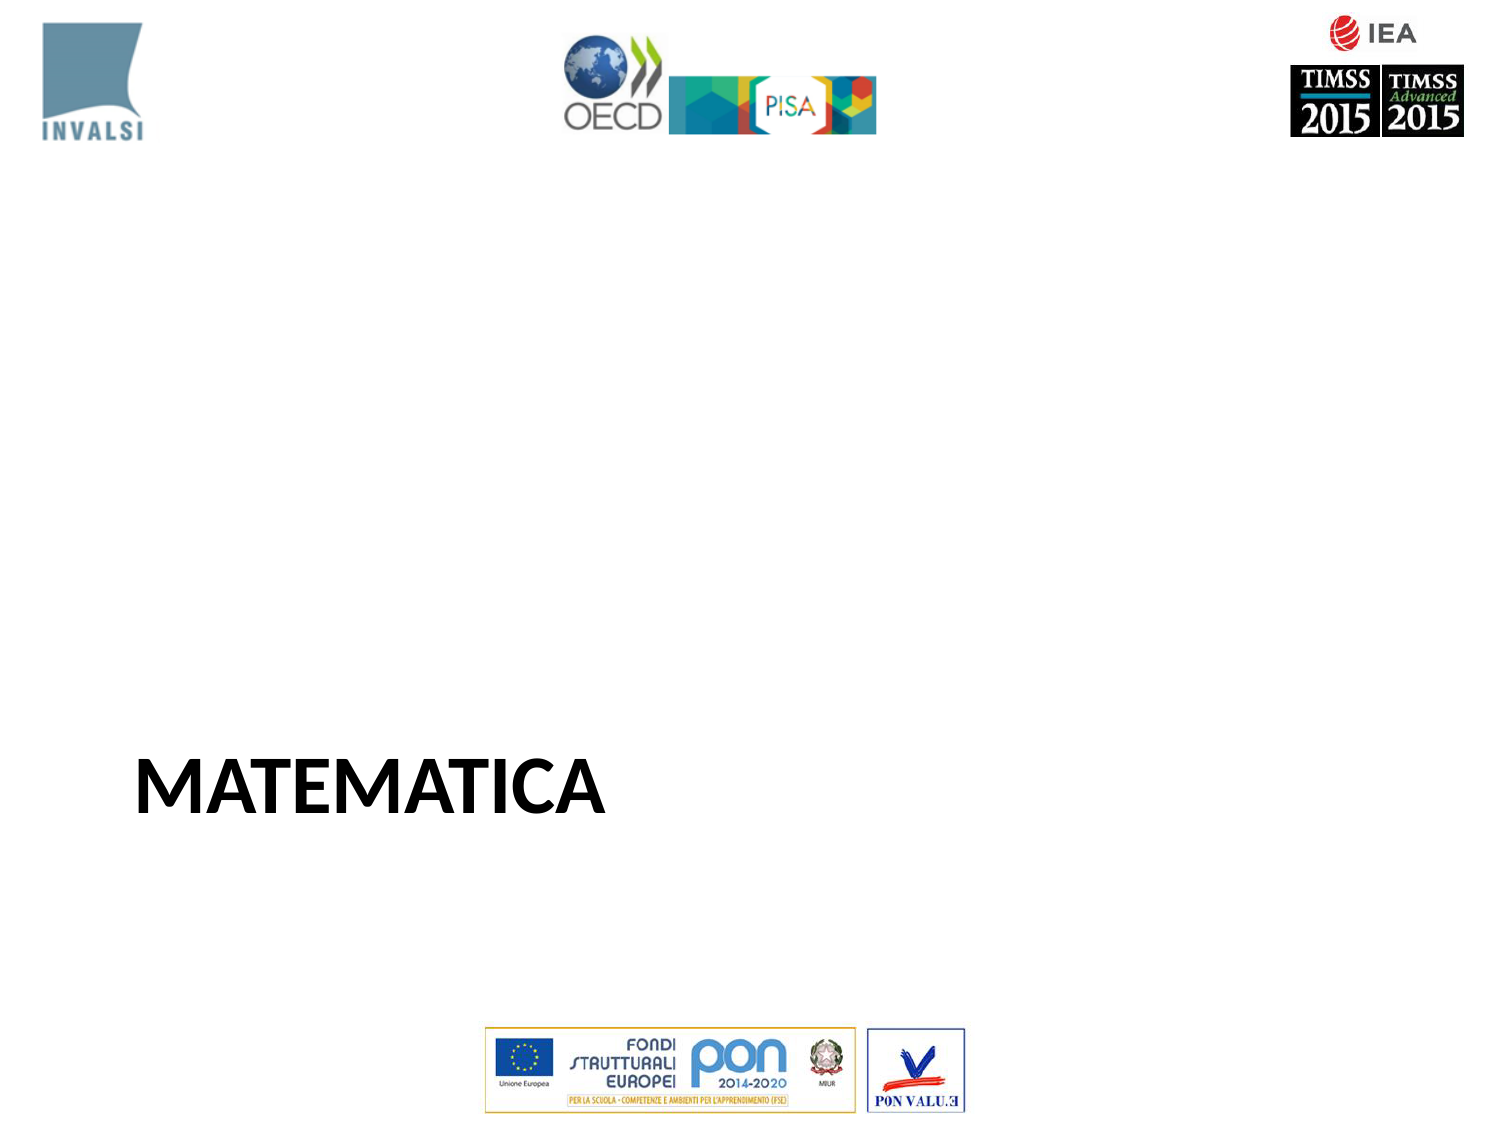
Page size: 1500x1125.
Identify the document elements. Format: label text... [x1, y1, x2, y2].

title matematica [118, 722, 1394, 947]
